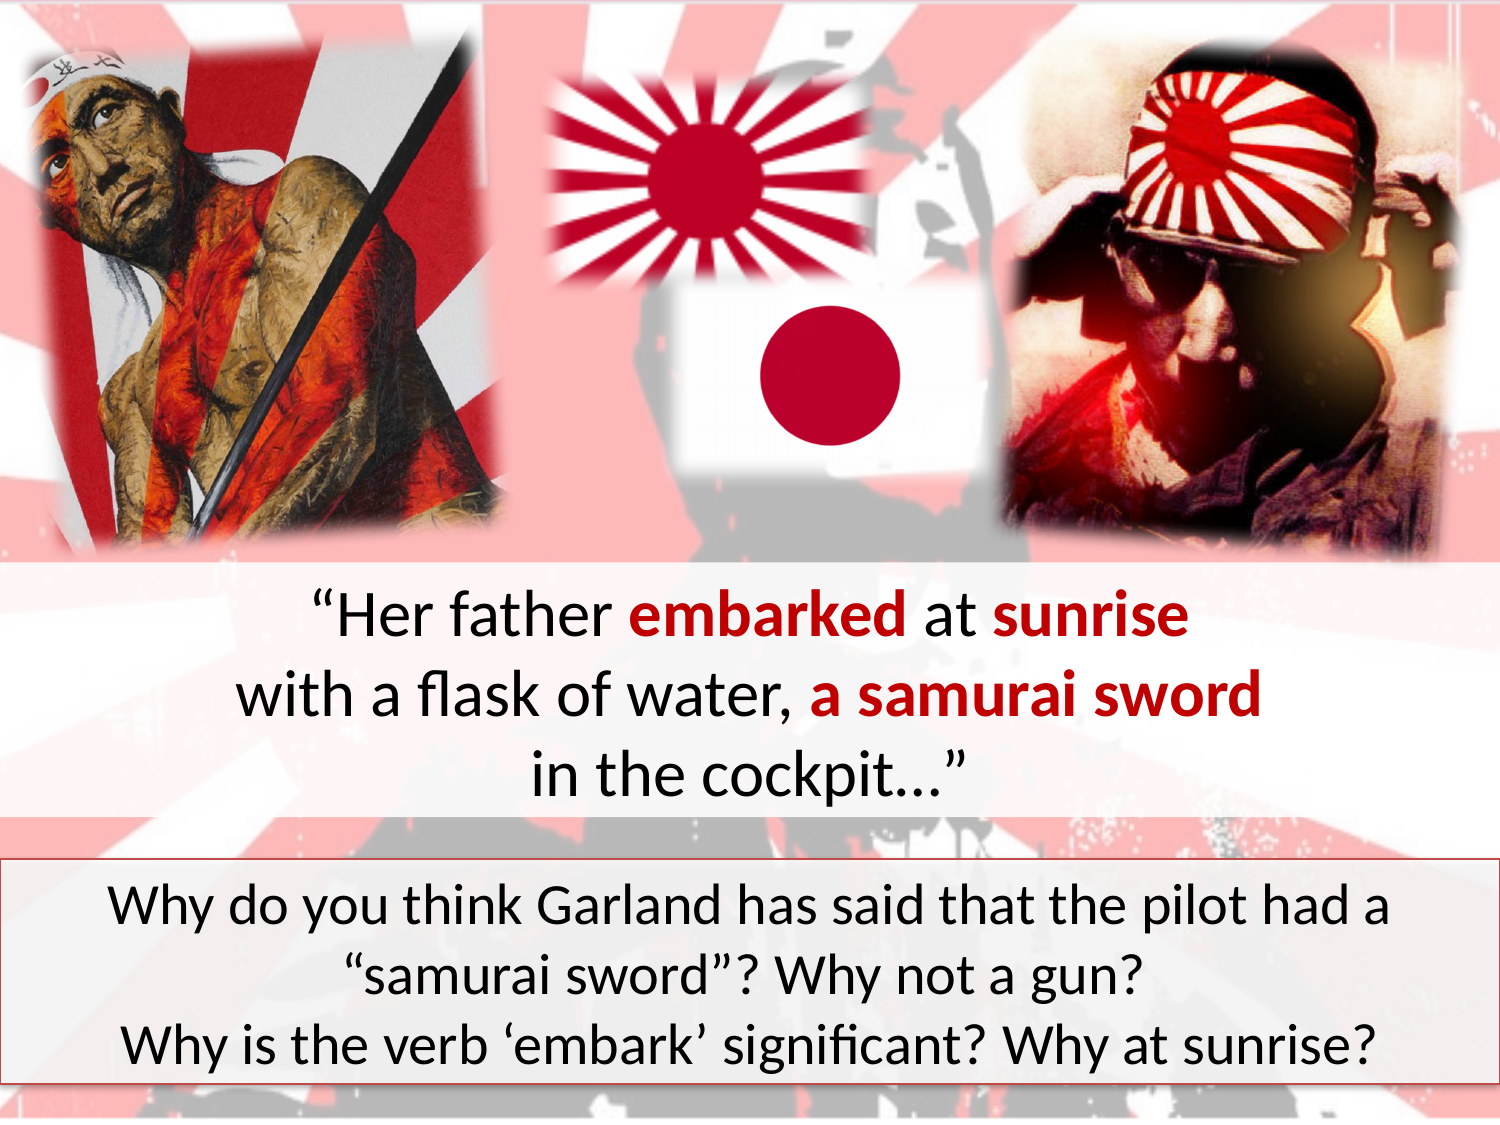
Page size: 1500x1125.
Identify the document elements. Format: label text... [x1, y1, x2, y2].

picture [537, 30, 1467, 560]
text_box Why do you think Garland has said that the pilot had a “samurai sword”? Why not a gun? Why is the verb ‘embark’ significant? Why at sunrise? [0, 858, 1500, 1085]
picture [29, 30, 503, 551]
text_box “Her father embarked at sunrise with a flask of water, a samurai sword in the cockpit…” [0, 562, 1500, 818]
